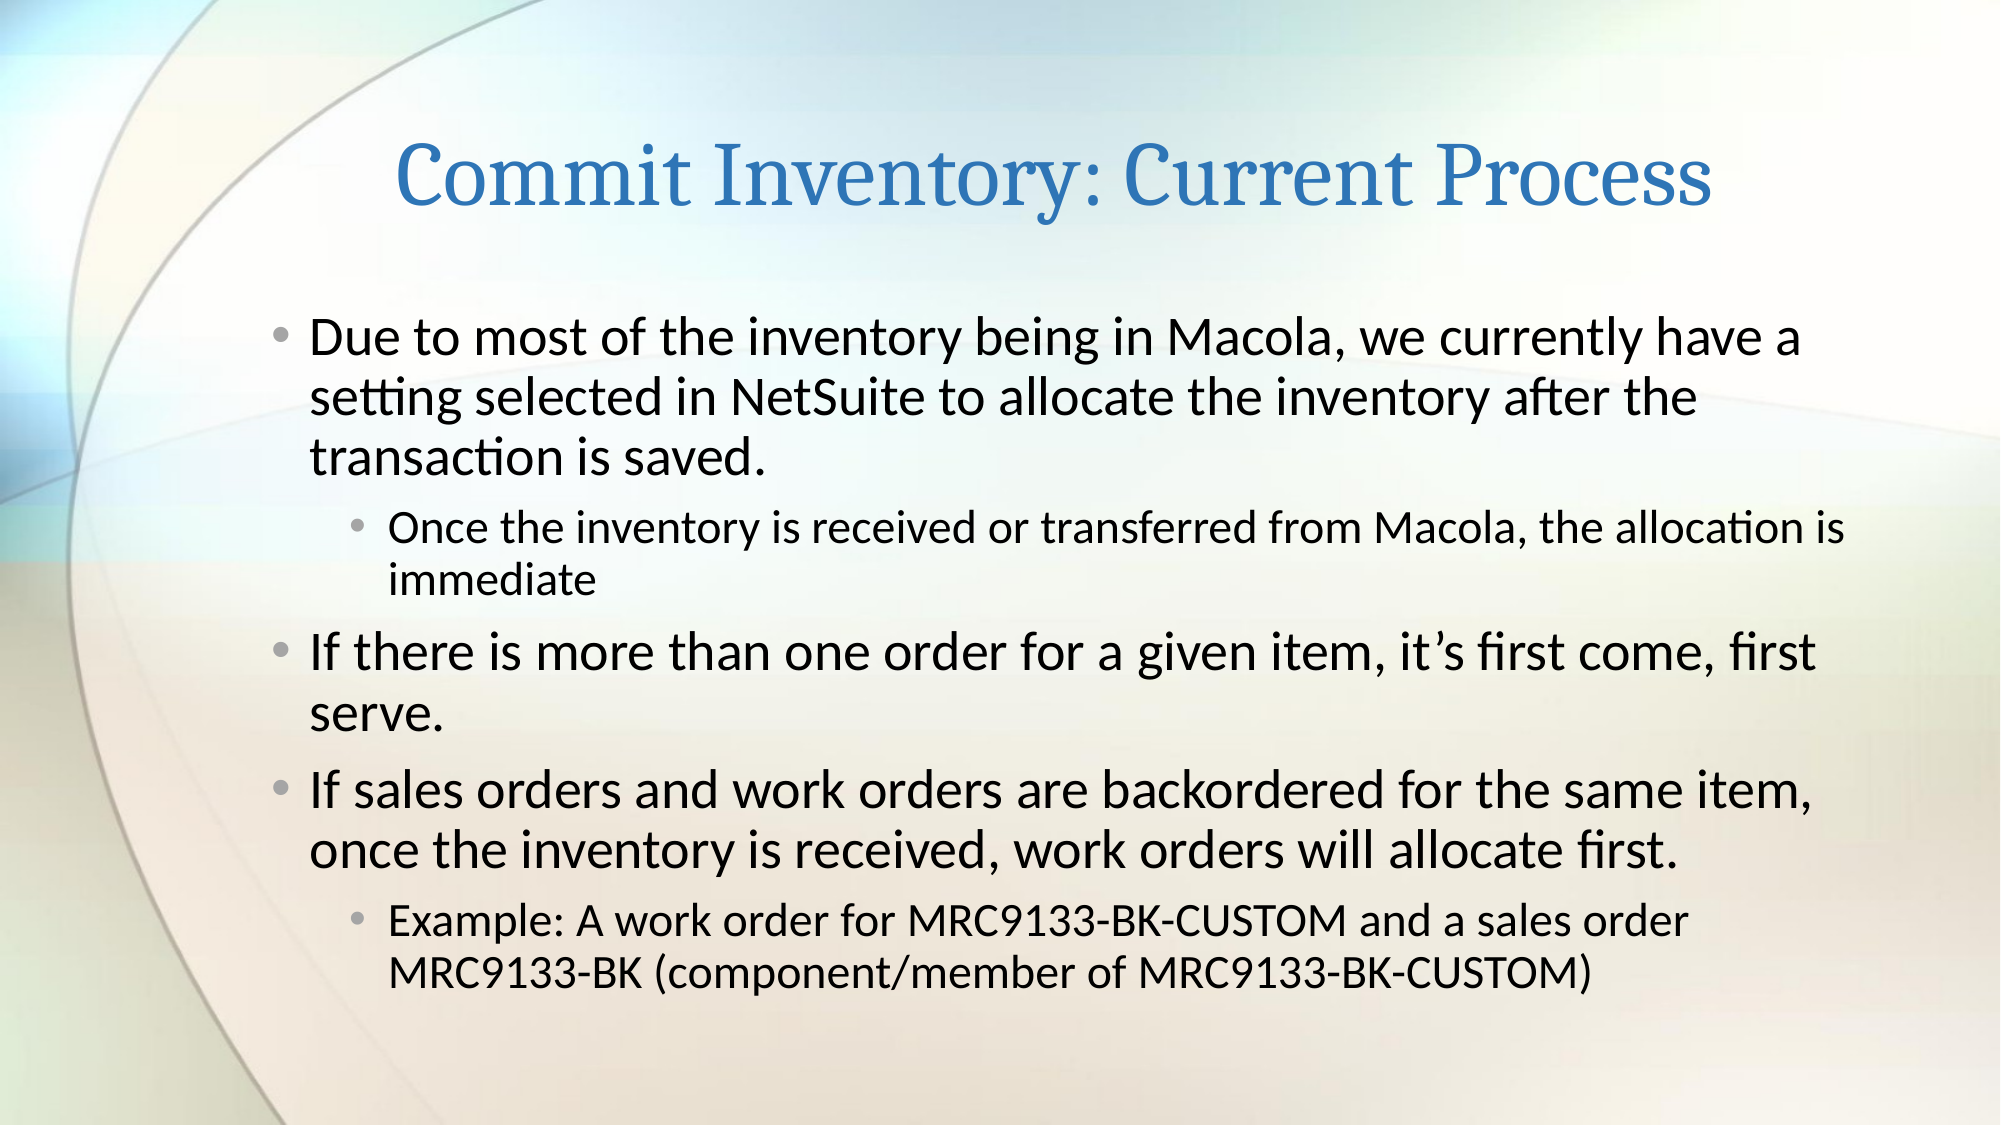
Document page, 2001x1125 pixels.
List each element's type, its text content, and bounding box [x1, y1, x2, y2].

picture [0, 0, 2001, 1125]
title Commit Inventory: Current Process [381, 59, 1863, 278]
list Due to most of the inventory being in Macola, we currently have a setting selected in NetSuite to allocate the inventory after the transaction is saved. Once the inventory is received or transferred from Macola, the allocation is immediate If there is more than one order for a given item, it’s first come, first serve. If sales orders and work orders are backordered for the same item, once the inventory is received, work orders will allocate first. Example: A work order for MRC9133-BK-CUSTOM and a sales order MRC9133-BK (component/member of MRC9133-BK-CUSTOM) [256, 299, 1863, 1014]
